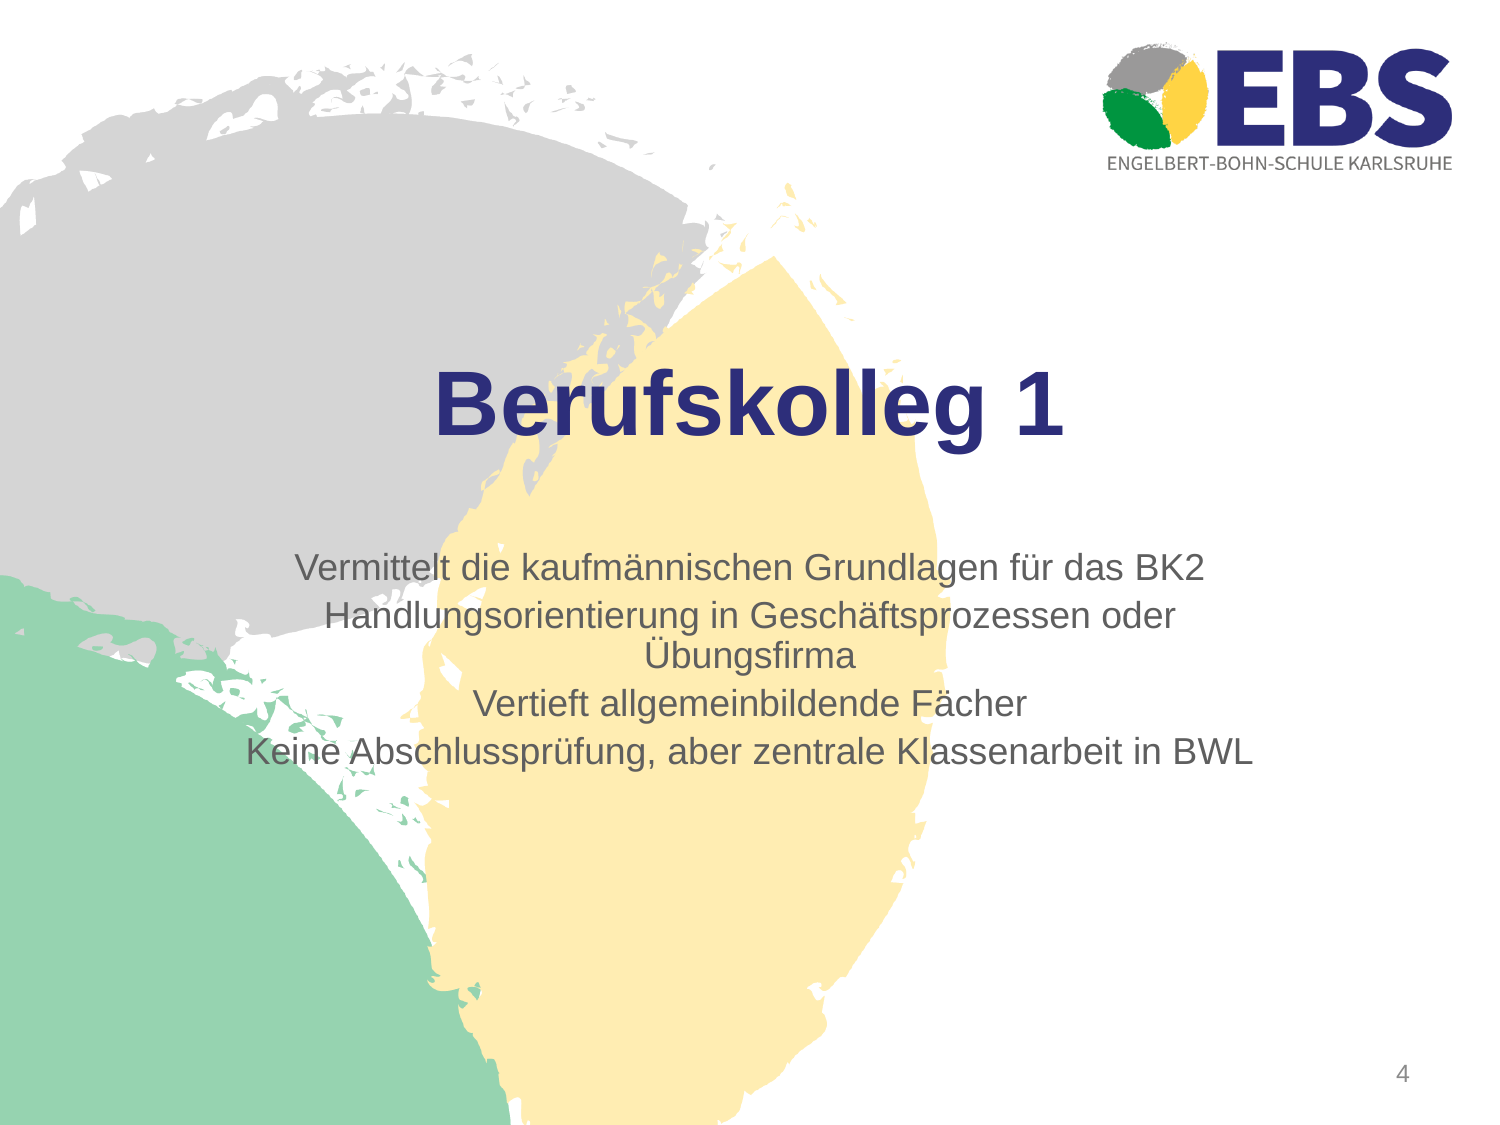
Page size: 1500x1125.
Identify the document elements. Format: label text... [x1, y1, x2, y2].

picture [1102, 42, 1452, 170]
subtitle Vermittelt die kaufmännischen Grundlagen für das BK2 Handlungsorientierung in Geschäftsprozessen oder Übungsfirma Vertieft allgemeinbildende Fächer Keine Abschlussprüfung, aber zentrale Klassenarbeit in BWL [225, 540, 1275, 828]
slide_number 4 [1074, 1042, 1425, 1103]
title Berufskolleg 1 [112, 278, 1388, 520]
